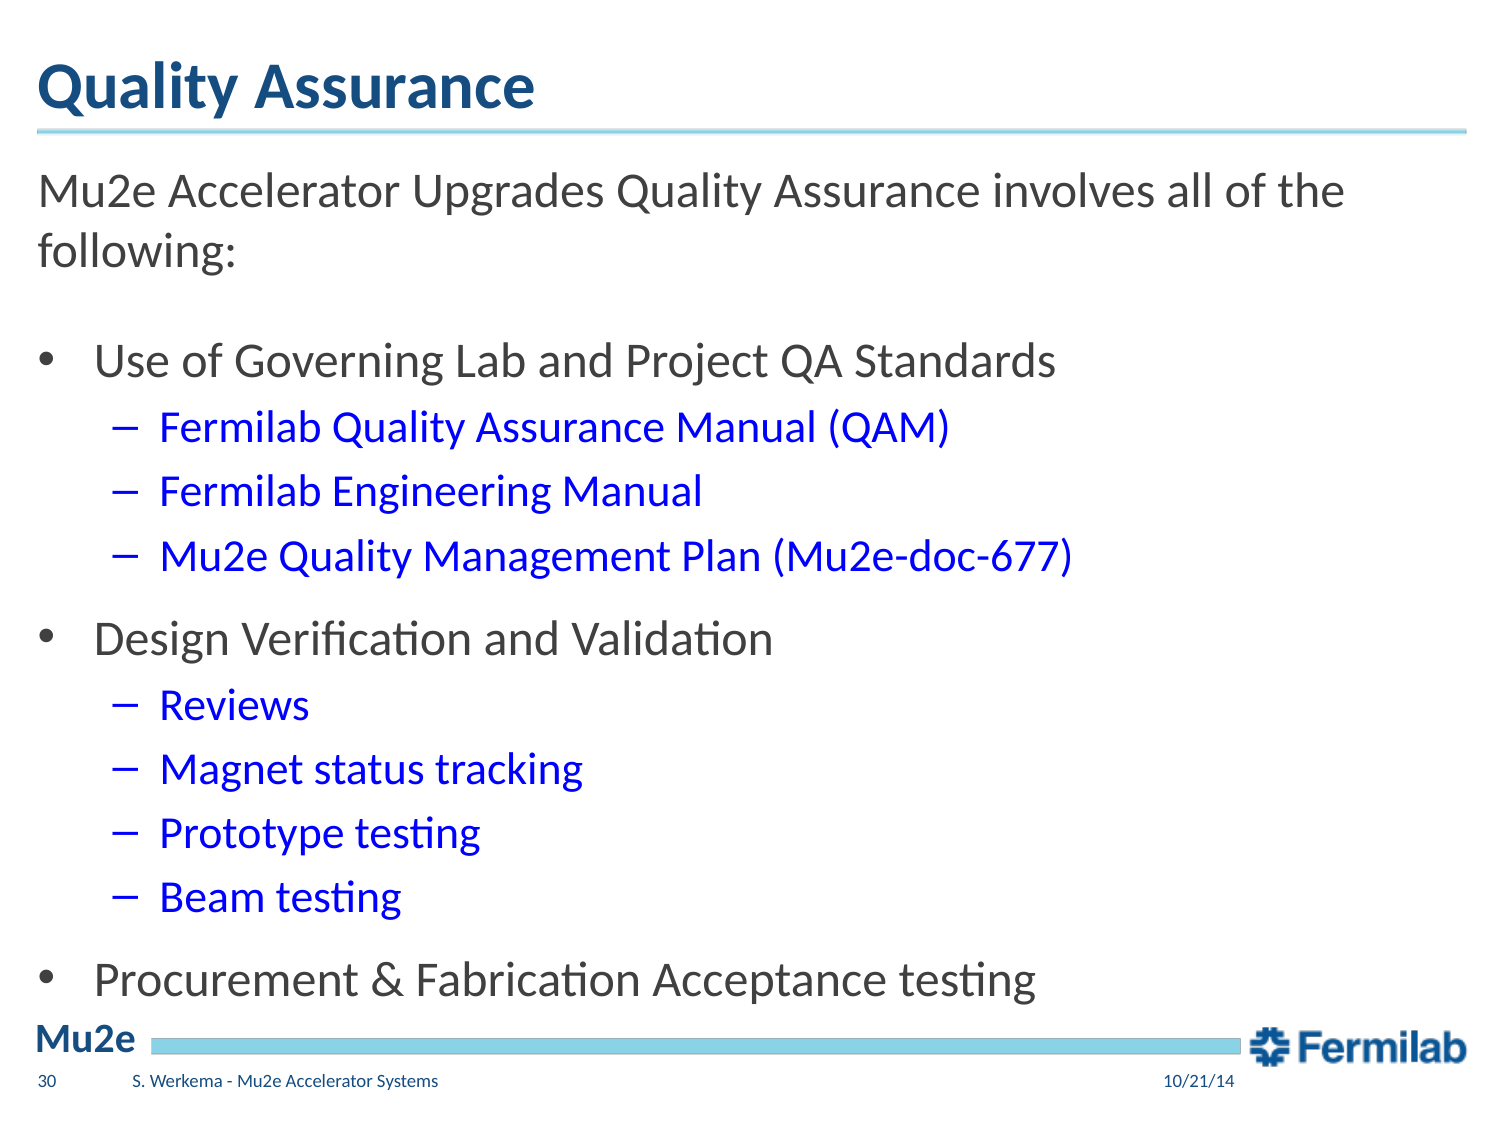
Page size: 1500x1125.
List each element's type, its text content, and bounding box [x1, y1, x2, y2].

slide_number 30 [37, 1068, 111, 1109]
title Quality Assurance [37, 17, 1463, 123]
list Mu2e Accelerator Upgrades Quality Assurance involves all of the following: Use of Governing Lab and Project QA Standards Fermilab Quality Assurance Manual (QAM) Fermilab Engineering Manual Mu2e Quality Management Plan (Mu2e-doc-677) Design Verification and Validation Reviews Magnet status tracking Prototype testing Beam testing Procurement & Fabrication Acceptance testing [37, 157, 1461, 1013]
footer S. Werkema - Mu2e Accelerator Systems [132, 1068, 1014, 1109]
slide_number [1058, 1068, 1235, 1109]
